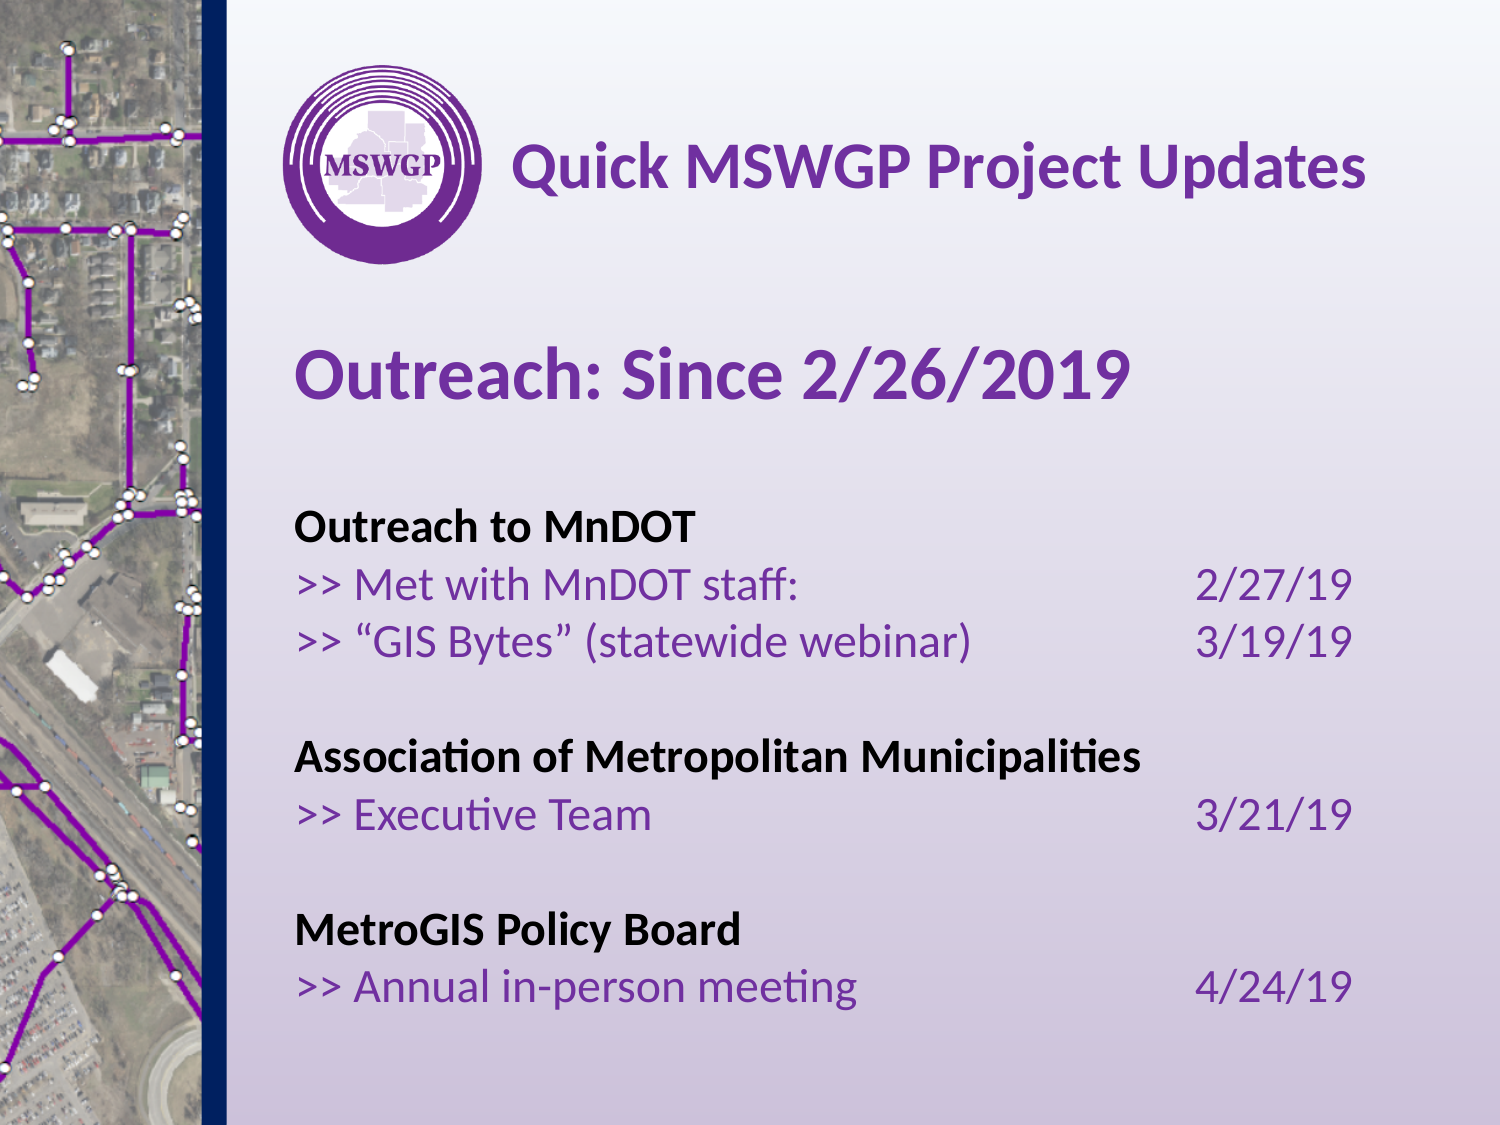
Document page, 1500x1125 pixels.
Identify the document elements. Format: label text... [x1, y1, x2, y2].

text_box [229, 0, 1500, 1125]
picture [264, 49, 494, 276]
picture [0, 0, 226, 1125]
text_box Quick MSWGP Project Updates [498, 114, 1437, 210]
text_box Outreach: Since 2/26/2019 Outreach to MnDOT >> Met with MnDOT staff: 2/27/19 >> “GIS Bytes” (statewide webinar) 3/19/19 Association of Metropolitan Municipalities >> Executive Team 3/21/19 MetroGIS Policy Board >> Annual in-person meeting 4/24/19 [280, 317, 1450, 1100]
